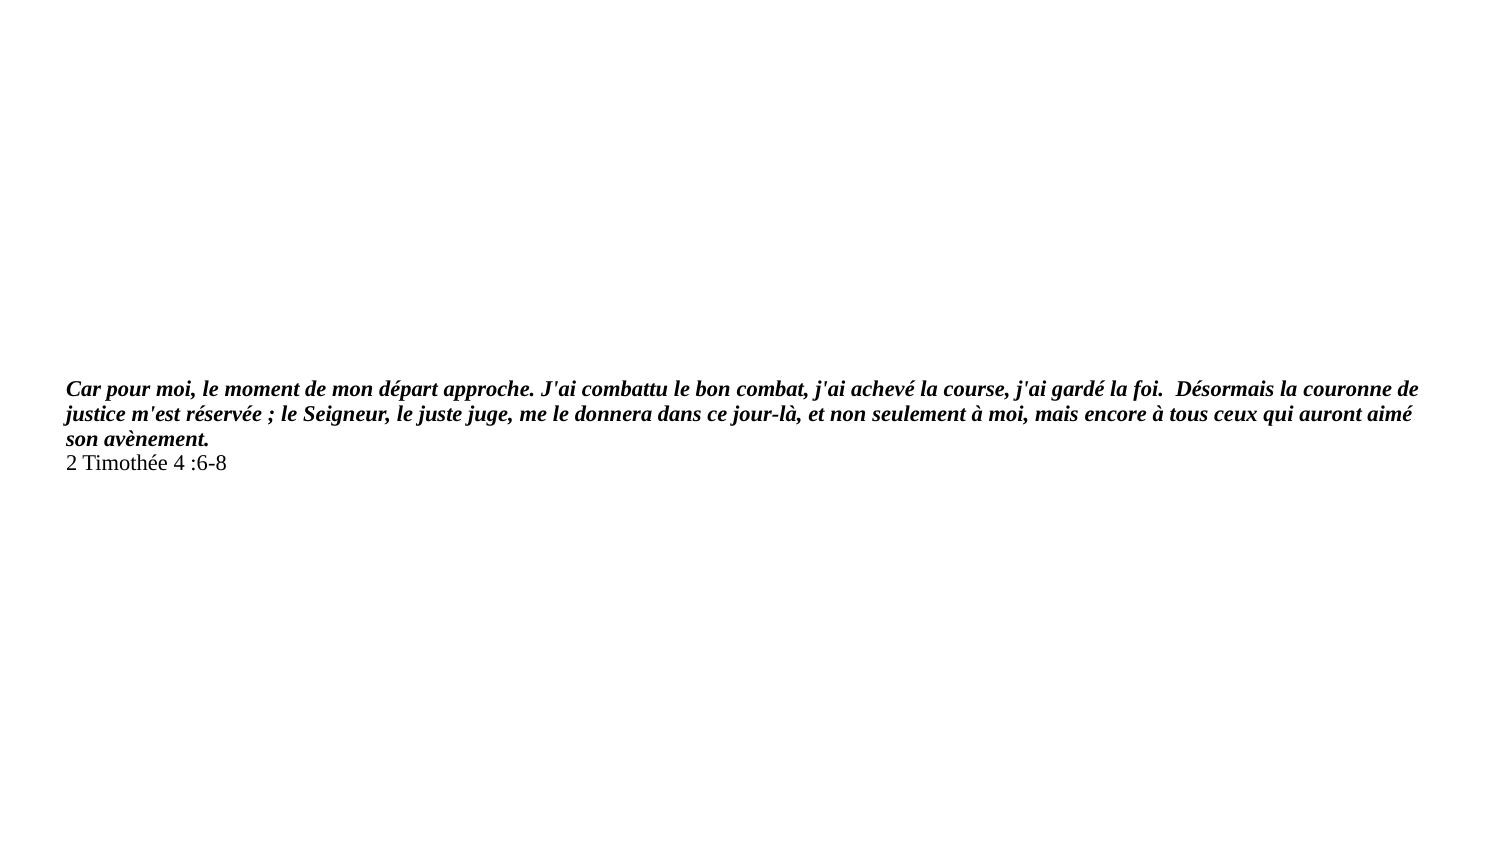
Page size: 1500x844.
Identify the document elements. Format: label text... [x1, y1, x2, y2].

subtitle Car pour moi, le moment de mon départ approche. J'ai combattu le bon combat, j'ai achevé la course, j'ai gardé la foi. Désormais la couronne de justice m'est réservée ; le Seigneur, le juste juge, me le donnera dans ce jour-là, et non seulement à moi, mais encore à tous ceux qui auront aimé son avènement. 2 Timothée 4 :6-8 [51, 361, 1449, 492]
